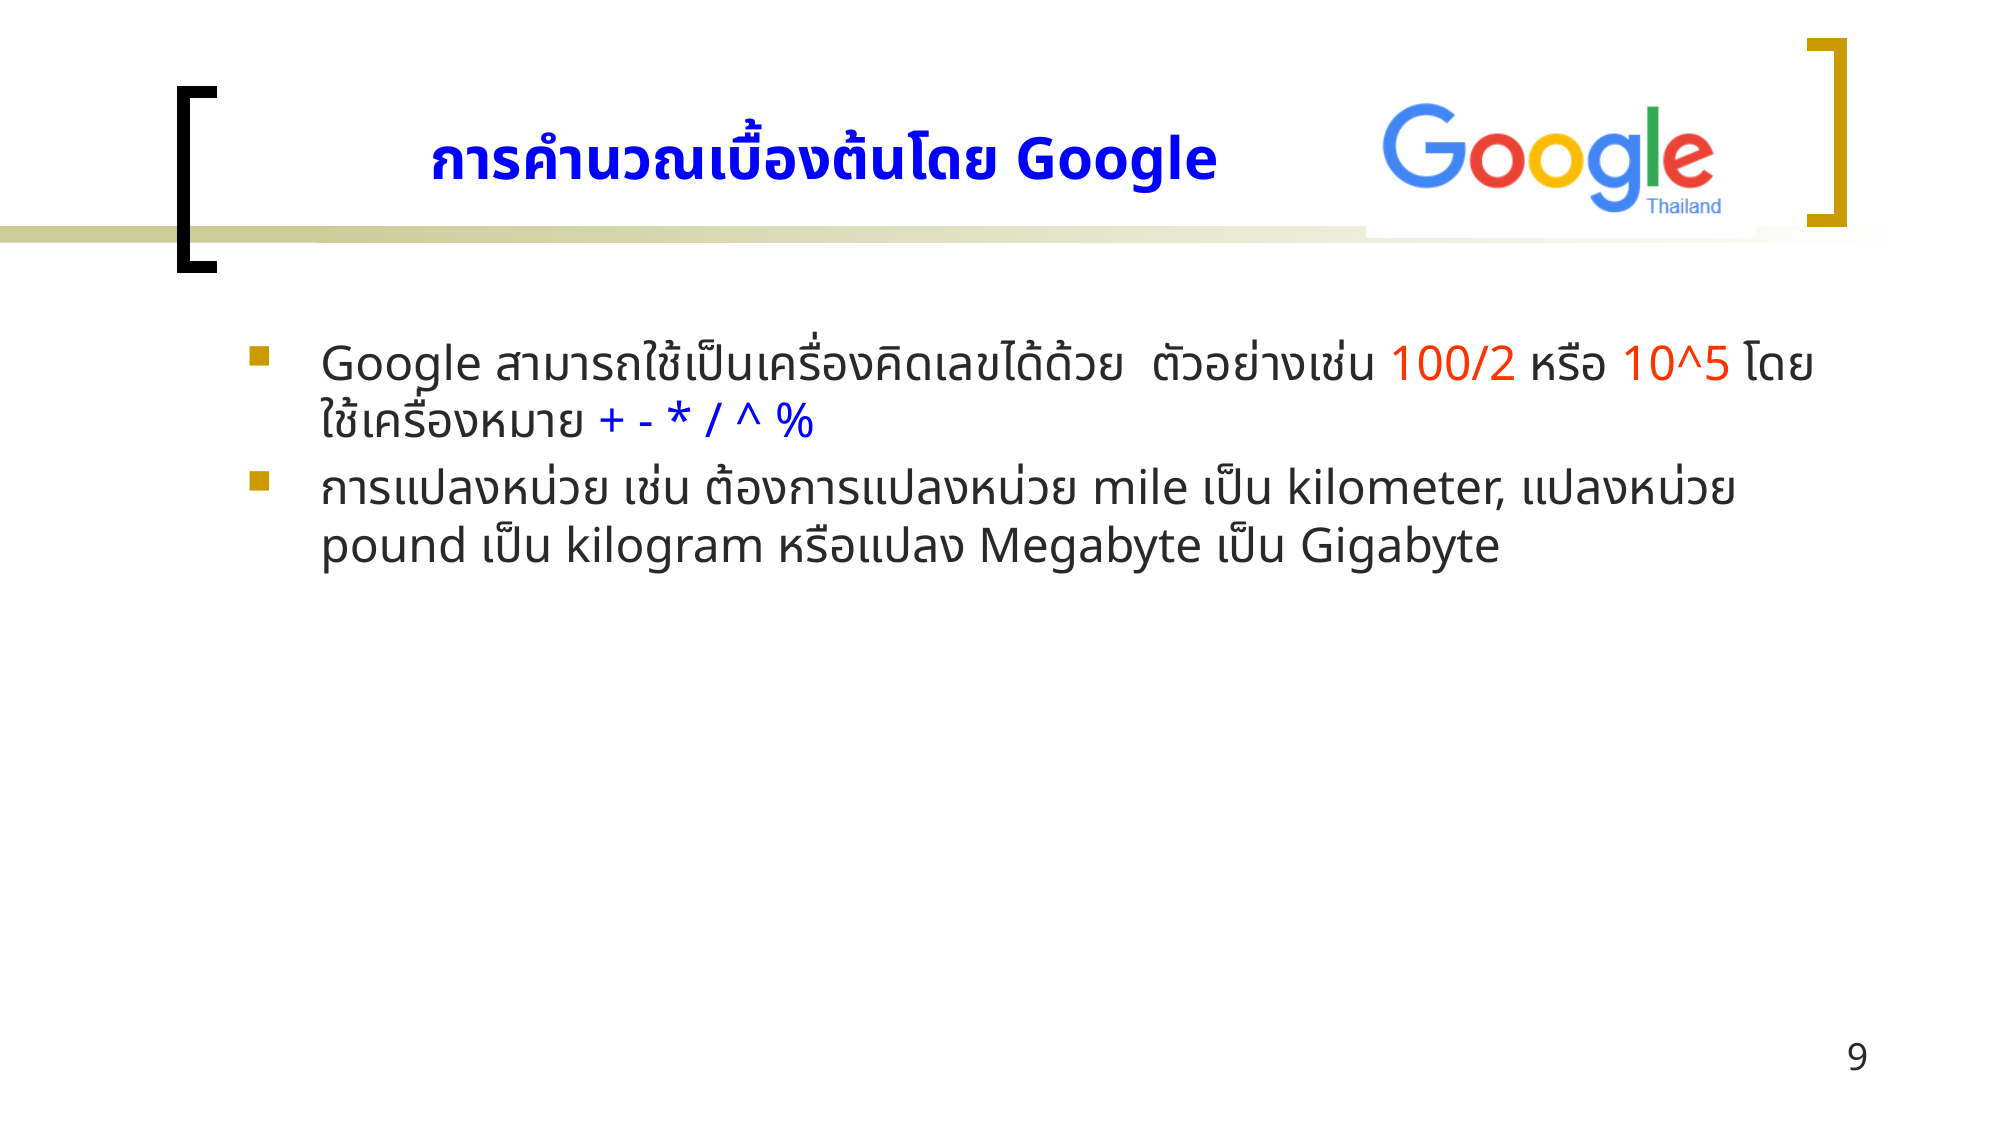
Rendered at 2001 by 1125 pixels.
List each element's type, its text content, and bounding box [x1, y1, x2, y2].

slide_number 9 [1466, 1024, 1884, 1101]
picture [1365, 42, 1757, 238]
text_box การคำนวณเบื้องต้นโดย Google [415, 113, 1234, 199]
text_box Google สามารถใช้เป็นเครื่องคิดเลขได้ด้วย ตัวอย่างเช่น 100/2 หรือ 10^5 โดยใช้เครื่องหมาย + - * / ^ % การแปลงหน่วย เช่น ต้องการแปลงหน่วย mile เป็น kilometer, แปลงหน่วย pound เป็น kilogram หรือแปลง Megabyte เป็น Gigabyte [232, 324, 1851, 1000]
